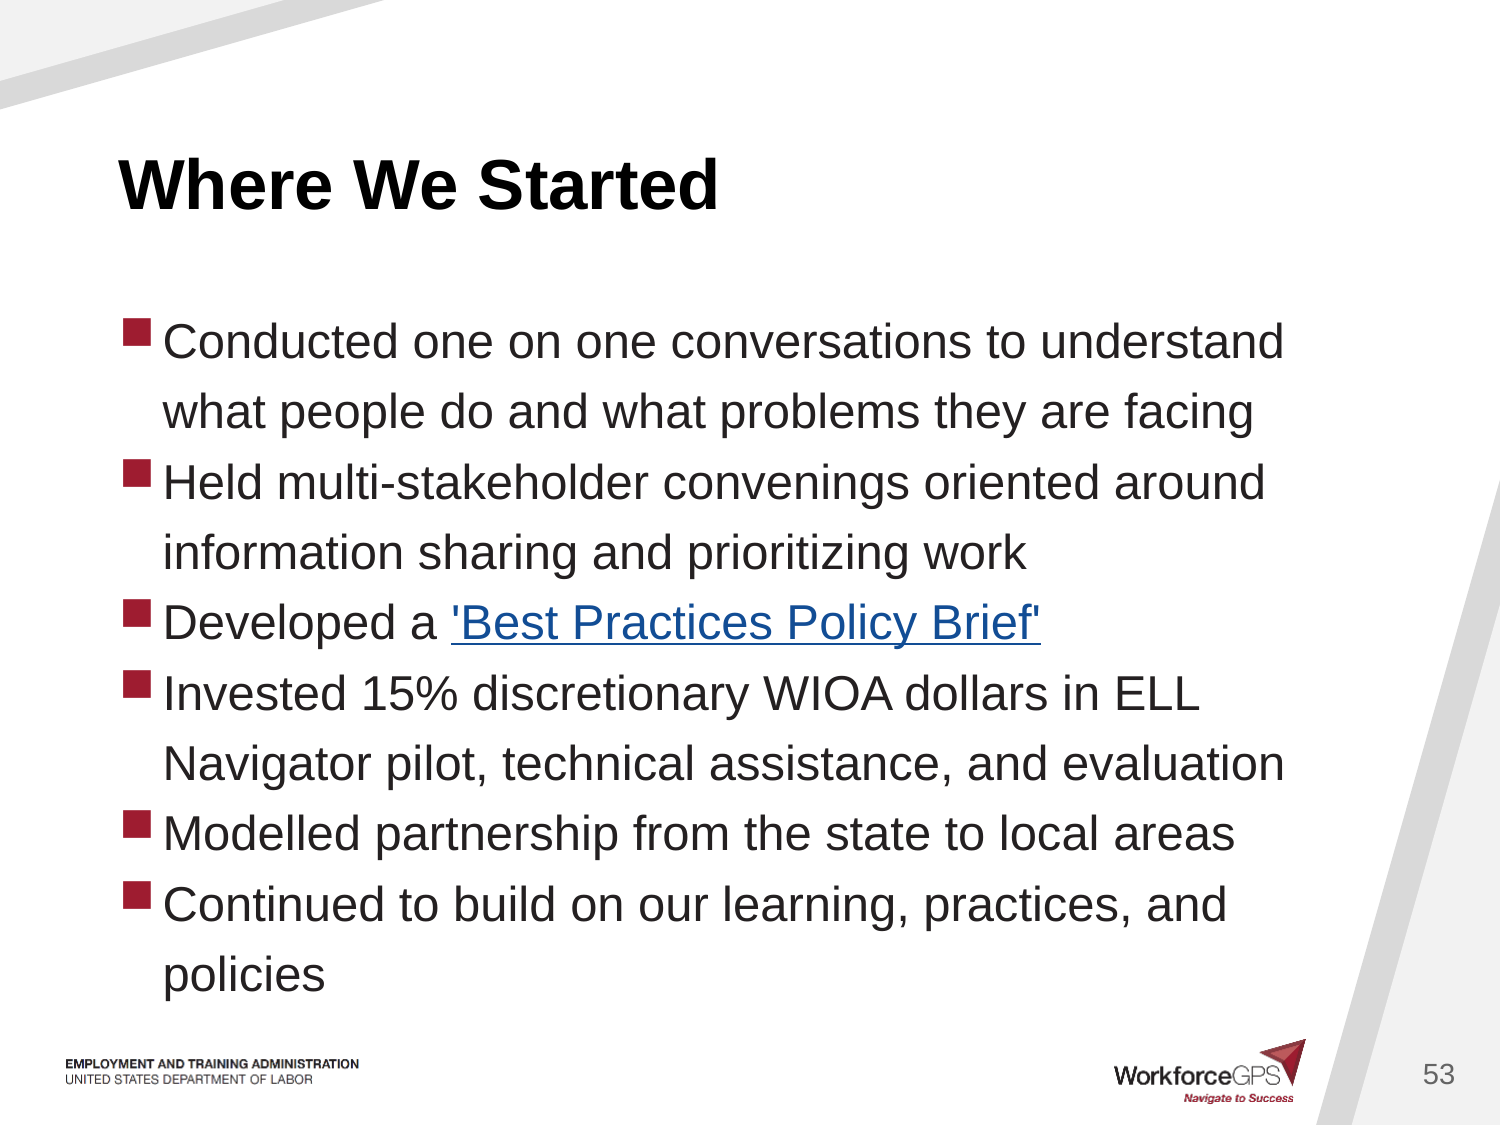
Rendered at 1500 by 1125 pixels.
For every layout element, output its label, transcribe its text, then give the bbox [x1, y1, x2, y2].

picture [59, 1053, 370, 1092]
title Where We Started [103, 59, 1409, 233]
picture [1112, 1038, 1308, 1105]
slide_number 53 [1260, 1042, 1471, 1103]
list Conducted one on one conversations to understand what people do and what problems they are facing Held multi-stakeholder convenings oriented around information sharing and prioritizing work Developed a 'Best Practices Policy Brief' Invested 15% discretionary WIOA dollars in ELL Navigator pilot, technical assistance, and evaluation Modelled partnership from the state to local areas Continued to build on our learning, practices, and policies [103, 290, 1409, 1014]
